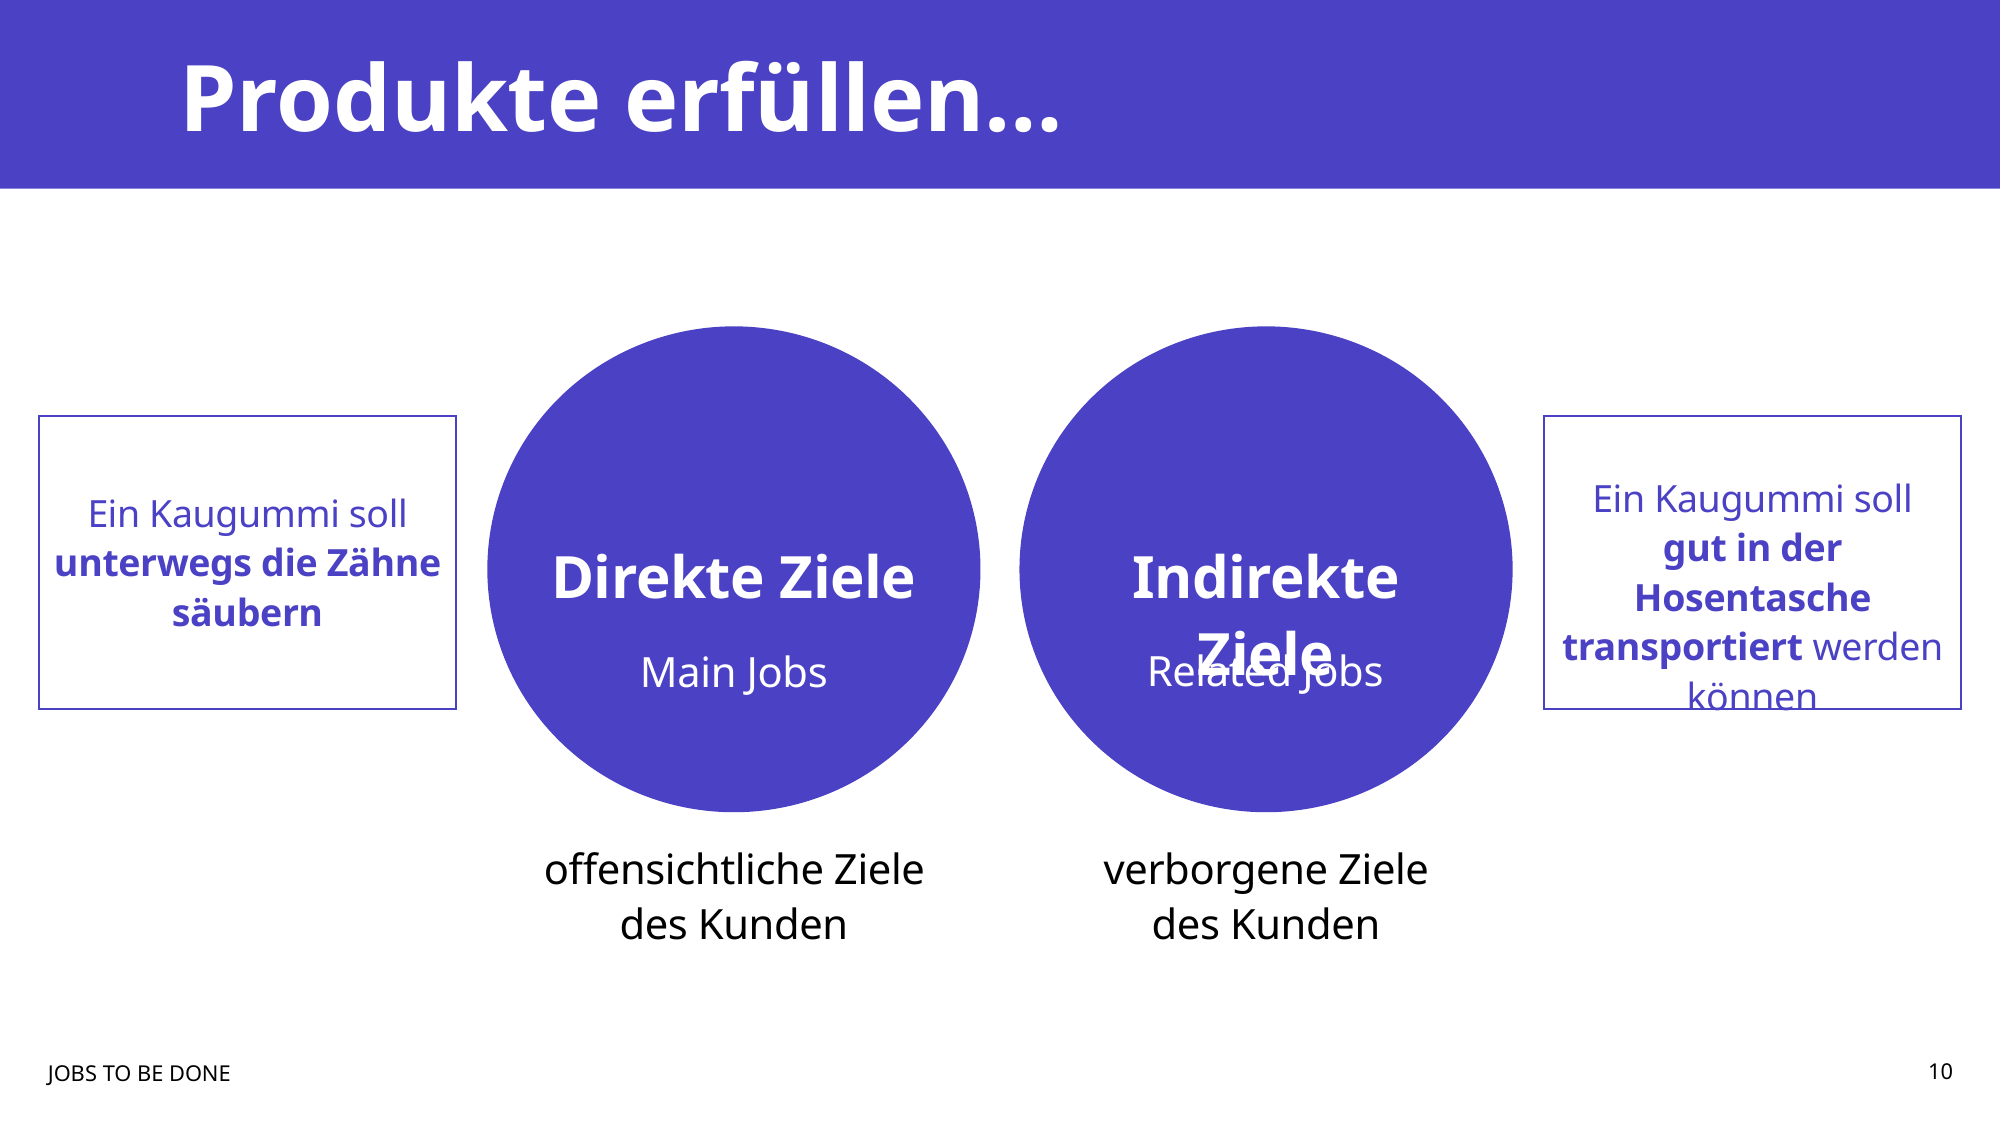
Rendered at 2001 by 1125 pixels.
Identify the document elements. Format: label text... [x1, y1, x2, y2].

text_box [486, 325, 982, 814]
footer JOBS TO BE DONE [33, 1042, 827, 1103]
text_box Related Jobs [1126, 632, 1405, 695]
text_box [1543, 415, 1962, 710]
text_box [38, 415, 457, 710]
text_box Main Jobs [613, 632, 855, 695]
slide_number 10 [1864, 1042, 1968, 1103]
title Produkte erfüllen… [164, 31, 1710, 159]
text_box offensichtliche Ziele des Kunden [527, 830, 941, 957]
text_box Direkte Ziele [533, 525, 934, 614]
text_box Indirekte Ziele [1042, 525, 1490, 614]
text_box verborgene Ziele des Kunden [1059, 830, 1473, 957]
text_box [1018, 325, 1514, 814]
